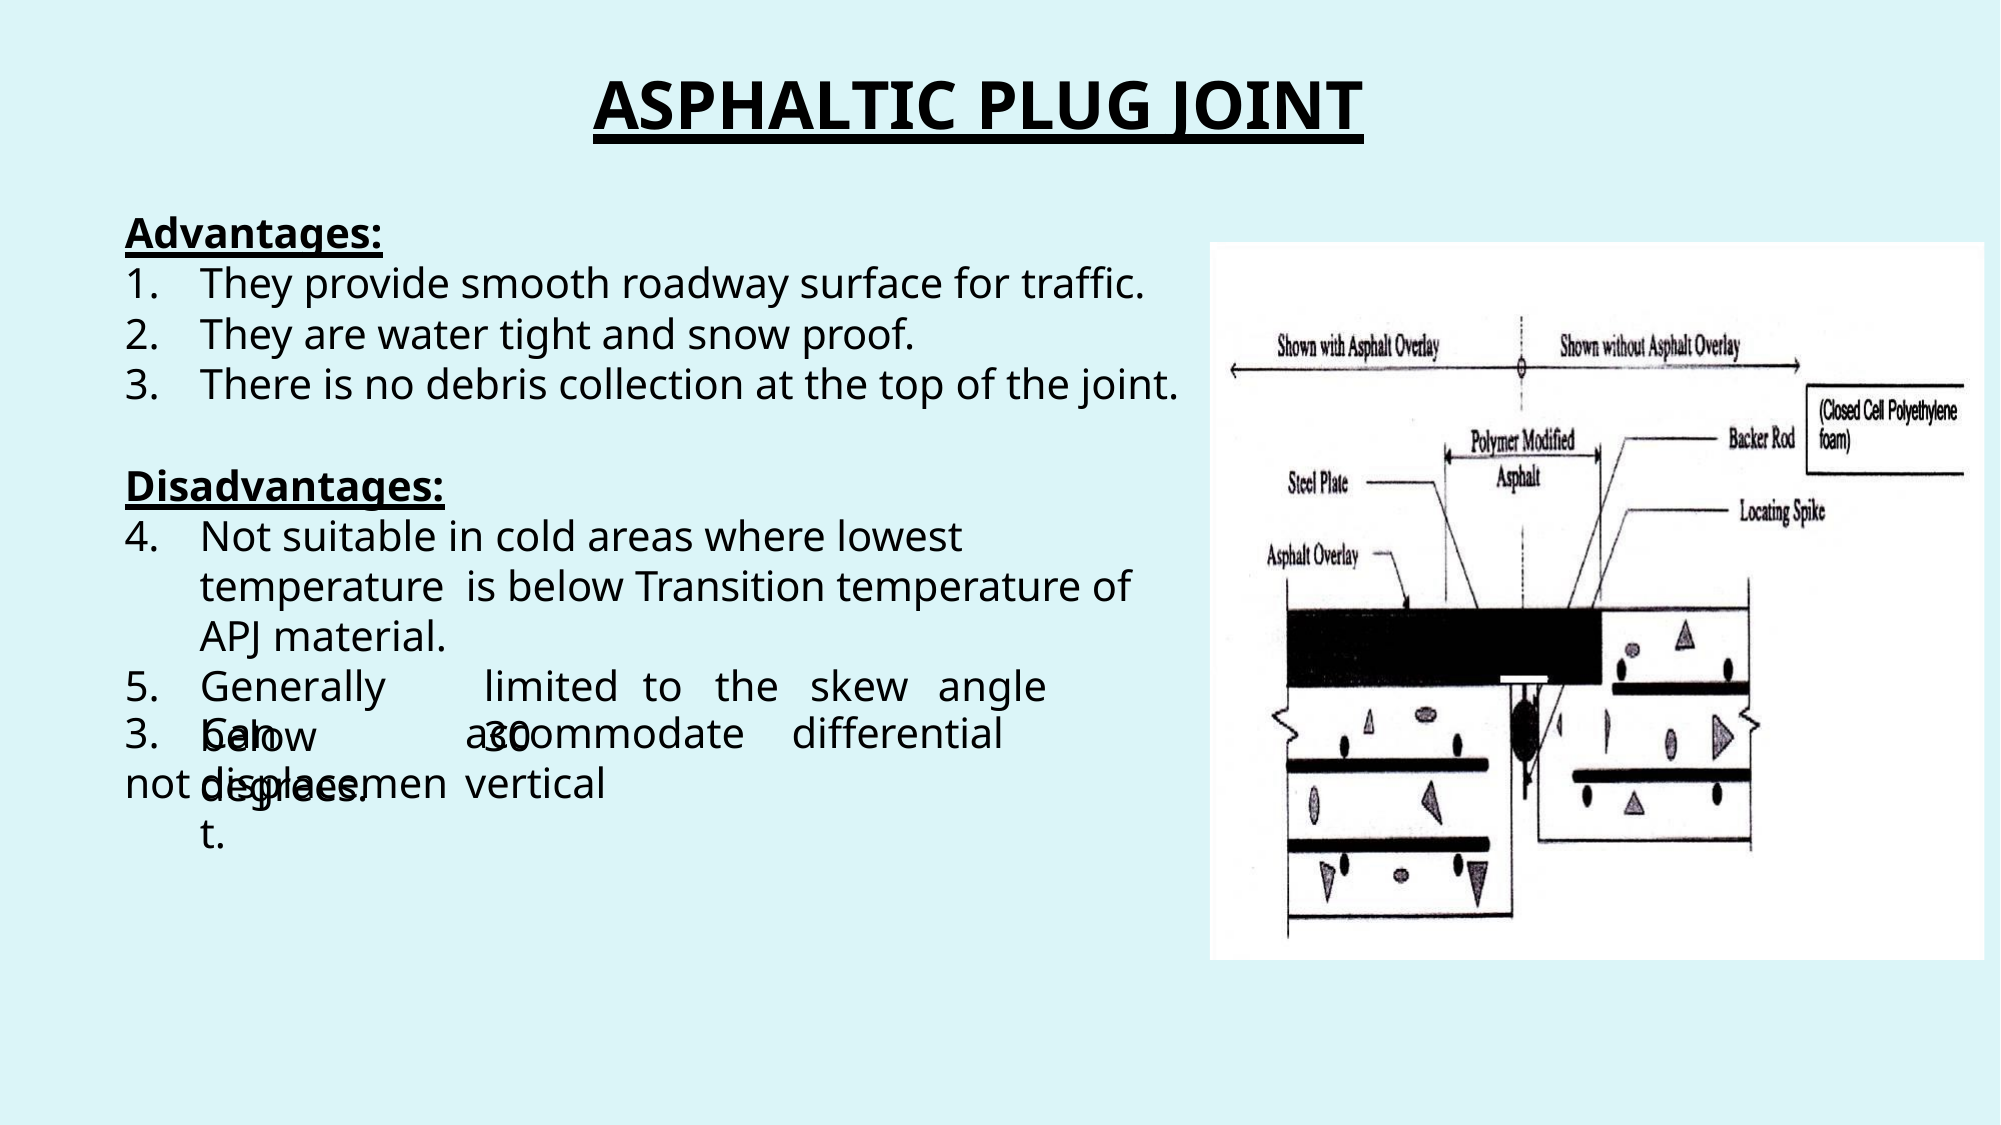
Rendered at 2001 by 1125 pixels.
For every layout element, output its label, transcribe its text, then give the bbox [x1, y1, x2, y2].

text_box accommodate differential vertical [463, 705, 1187, 808]
title ASPHALTIC PLUG JOINT [591, 60, 1410, 251]
text_box 3. Can not [122, 705, 400, 808]
list Advantages: They provide smooth roadway surface for traffic. They are water tight and snow proof. There is no debris collection at the top of the joint. Disadvantages: Not suitable in cold areas where lowest temperature is below Transition temperature of APJ material. Generally limited to the skew angle below 30 degrees. [122, 205, 1188, 845]
text_box displacement. [197, 755, 456, 858]
text_box [1209, 242, 1985, 960]
